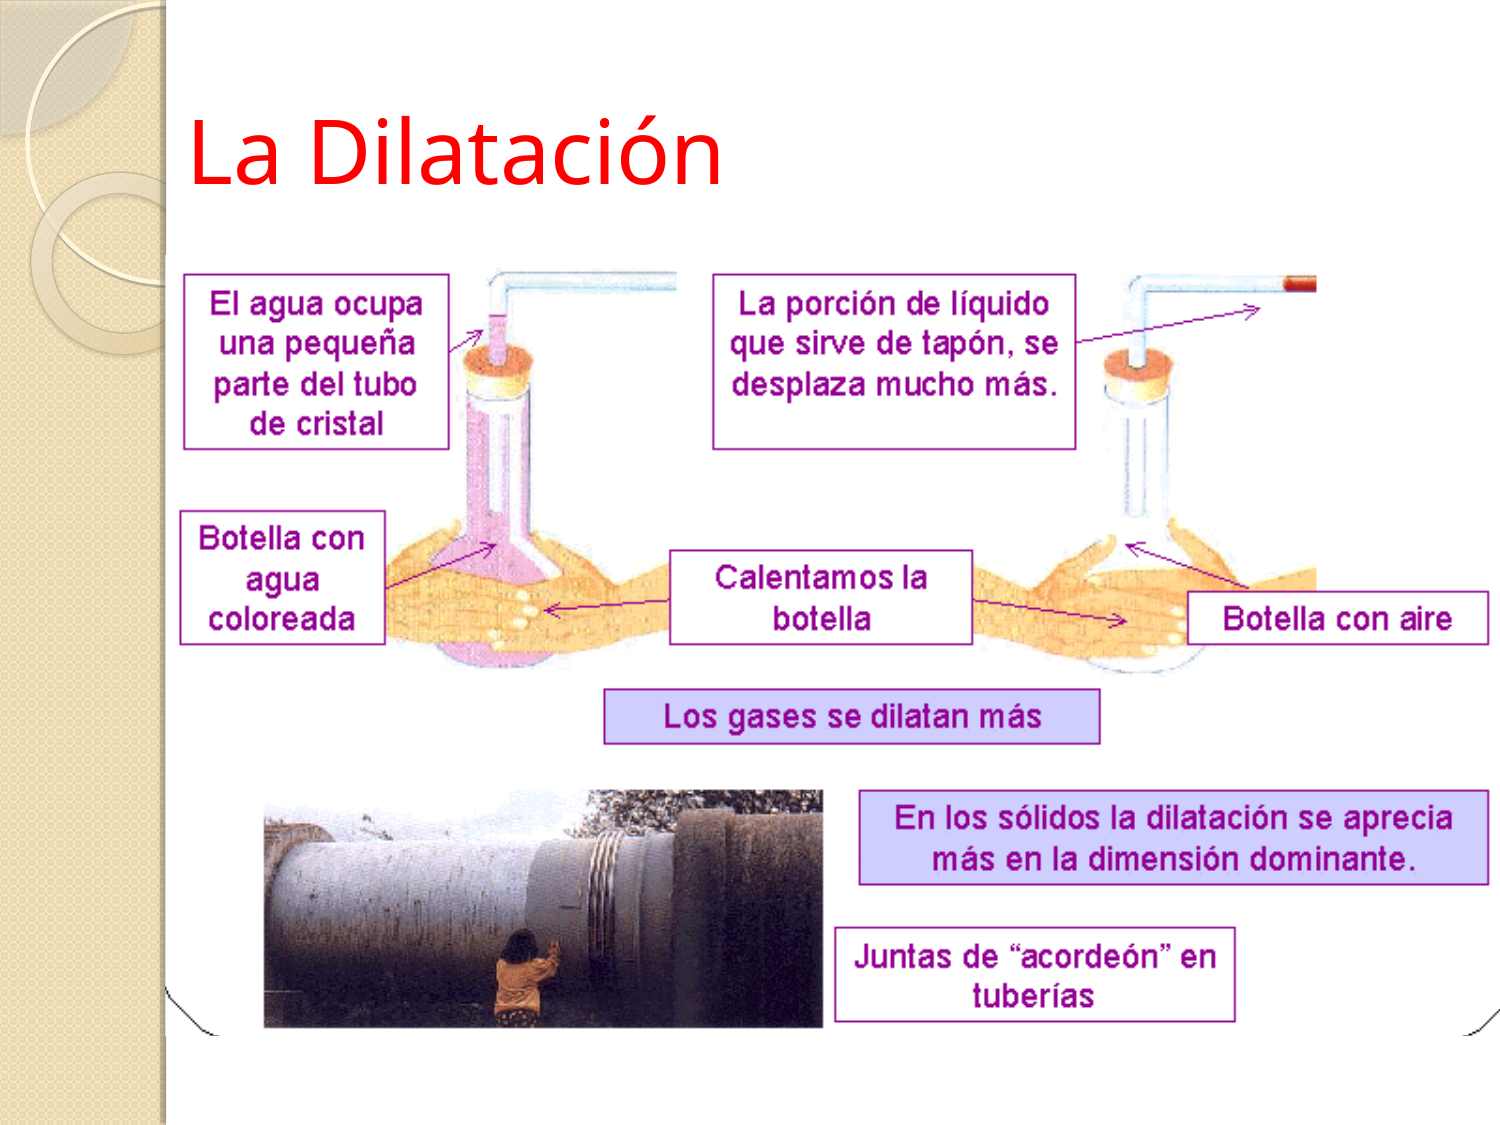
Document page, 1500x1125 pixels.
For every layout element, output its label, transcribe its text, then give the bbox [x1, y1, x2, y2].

title La Dilatación [171, 54, 1402, 243]
picture [165, 255, 1500, 1036]
